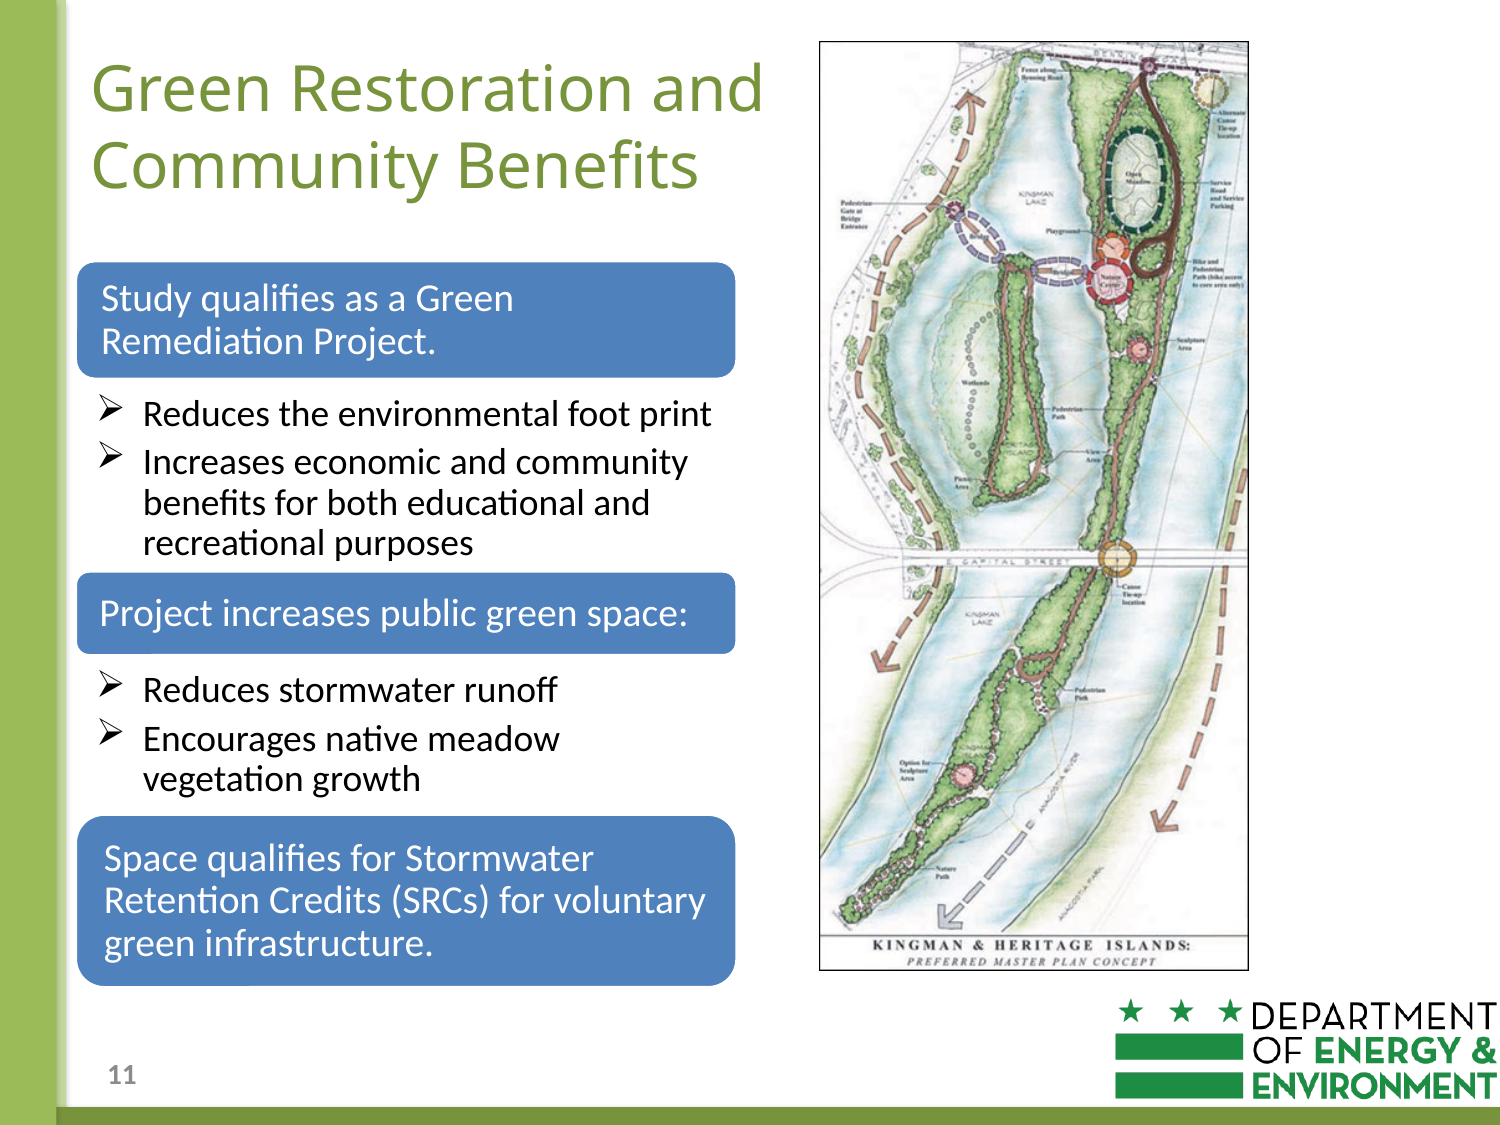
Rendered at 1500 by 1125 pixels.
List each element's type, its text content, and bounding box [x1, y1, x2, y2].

title Green Restoration and Community Benefits [75, 39, 800, 210]
picture [1110, 987, 1500, 1103]
picture [819, 41, 1249, 971]
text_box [74, 259, 738, 989]
slide_number 11 [75, 1042, 169, 1103]
